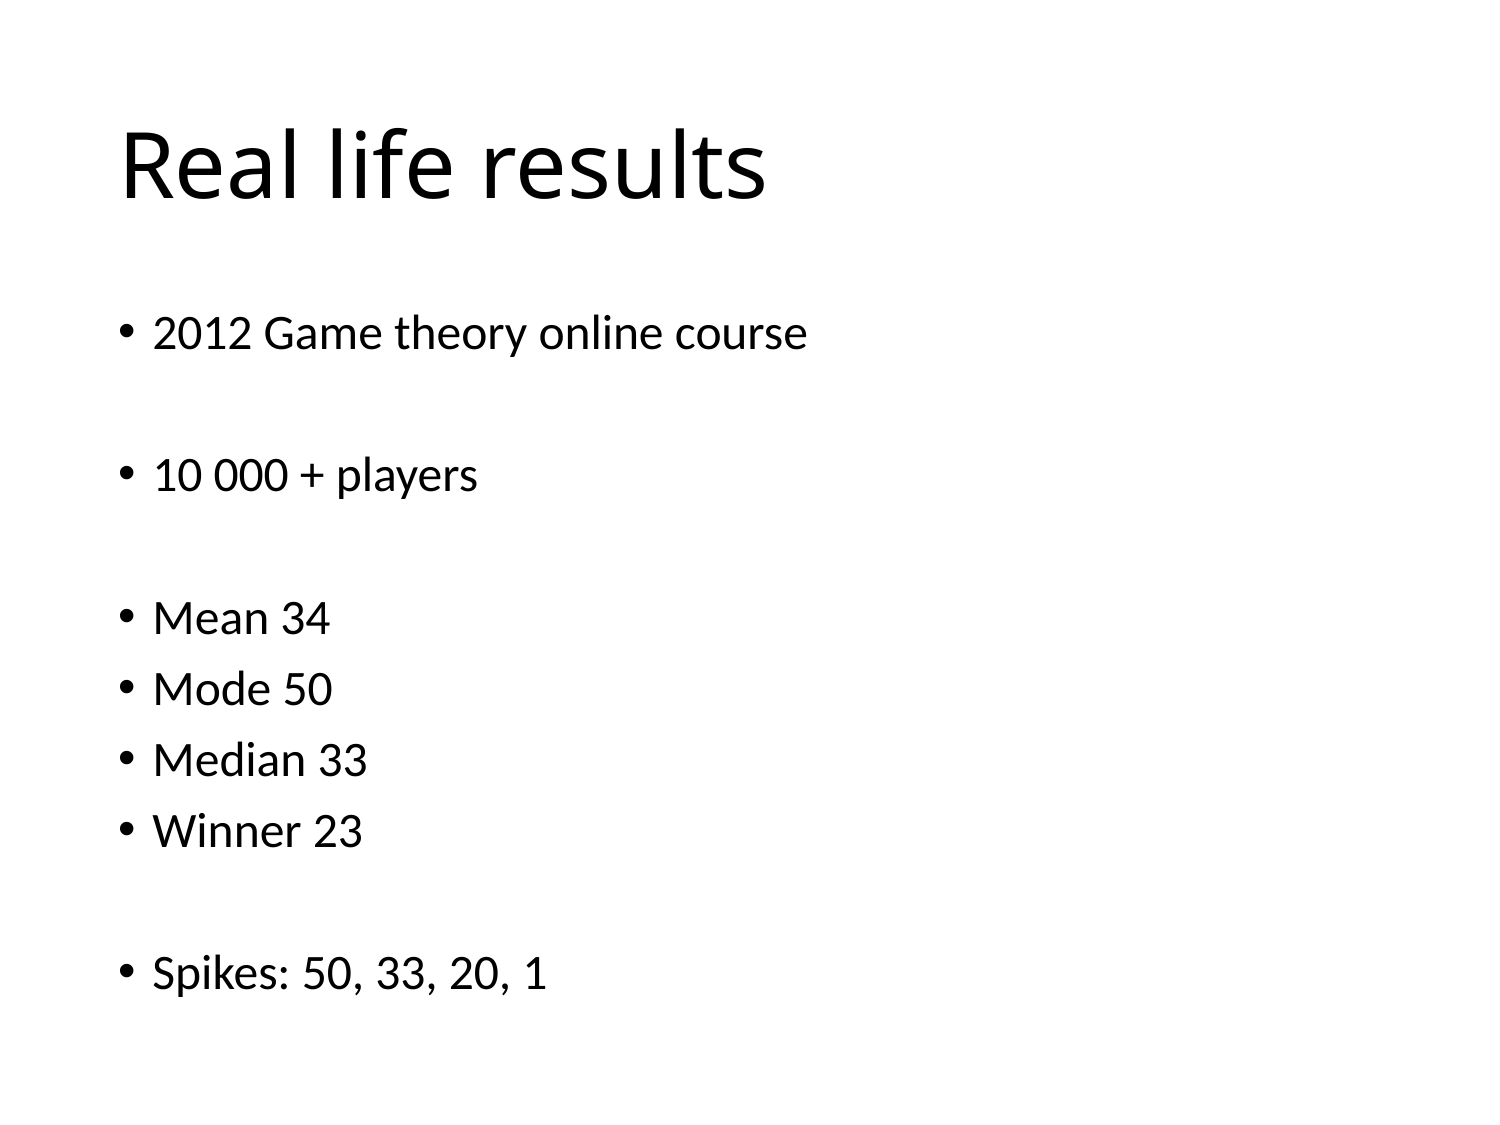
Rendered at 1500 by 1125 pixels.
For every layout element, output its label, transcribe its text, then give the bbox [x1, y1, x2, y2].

title Real life results [103, 59, 1397, 278]
list 2012 Game theory online course 10 000 + players Mean 34 Mode 50 Median 33 Winner 23 Spikes: 50, 33, 20, 1 [103, 299, 1397, 1014]
